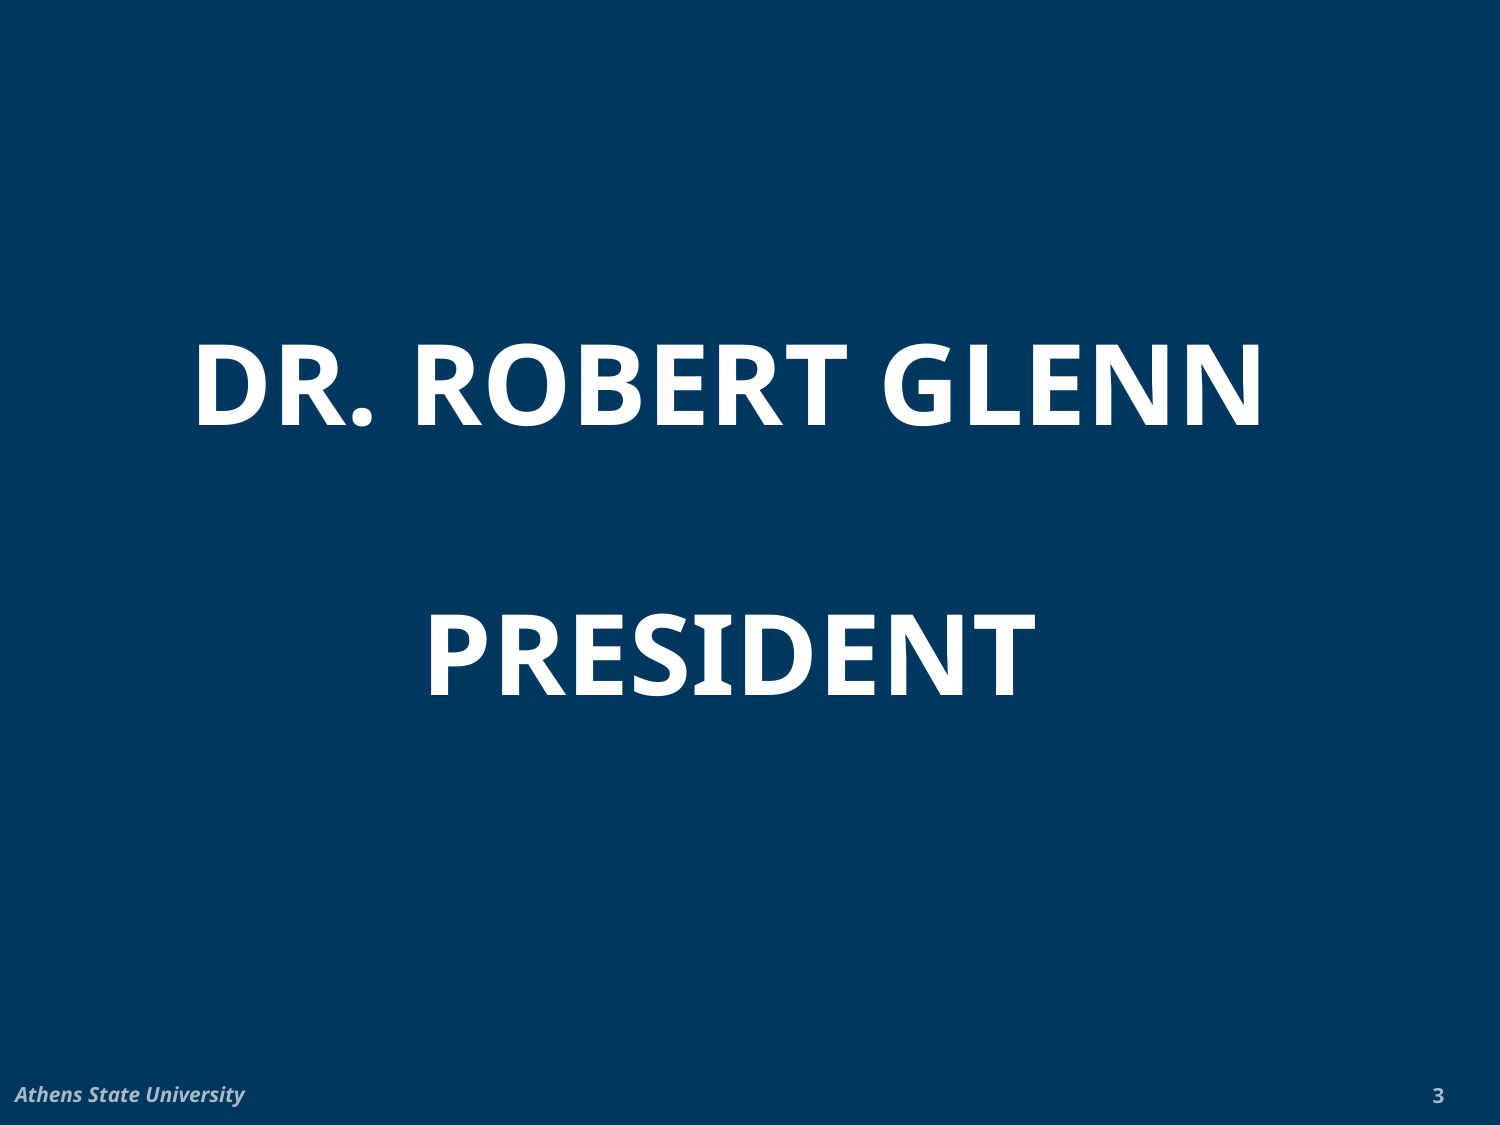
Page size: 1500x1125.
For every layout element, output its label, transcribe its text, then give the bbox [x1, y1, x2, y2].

title DR. ROBERT GLENN PRESIDENT [99, 187, 1360, 725]
slide_number 3 [1109, 1066, 1460, 1125]
footer Athens State University [0, 1073, 671, 1115]
